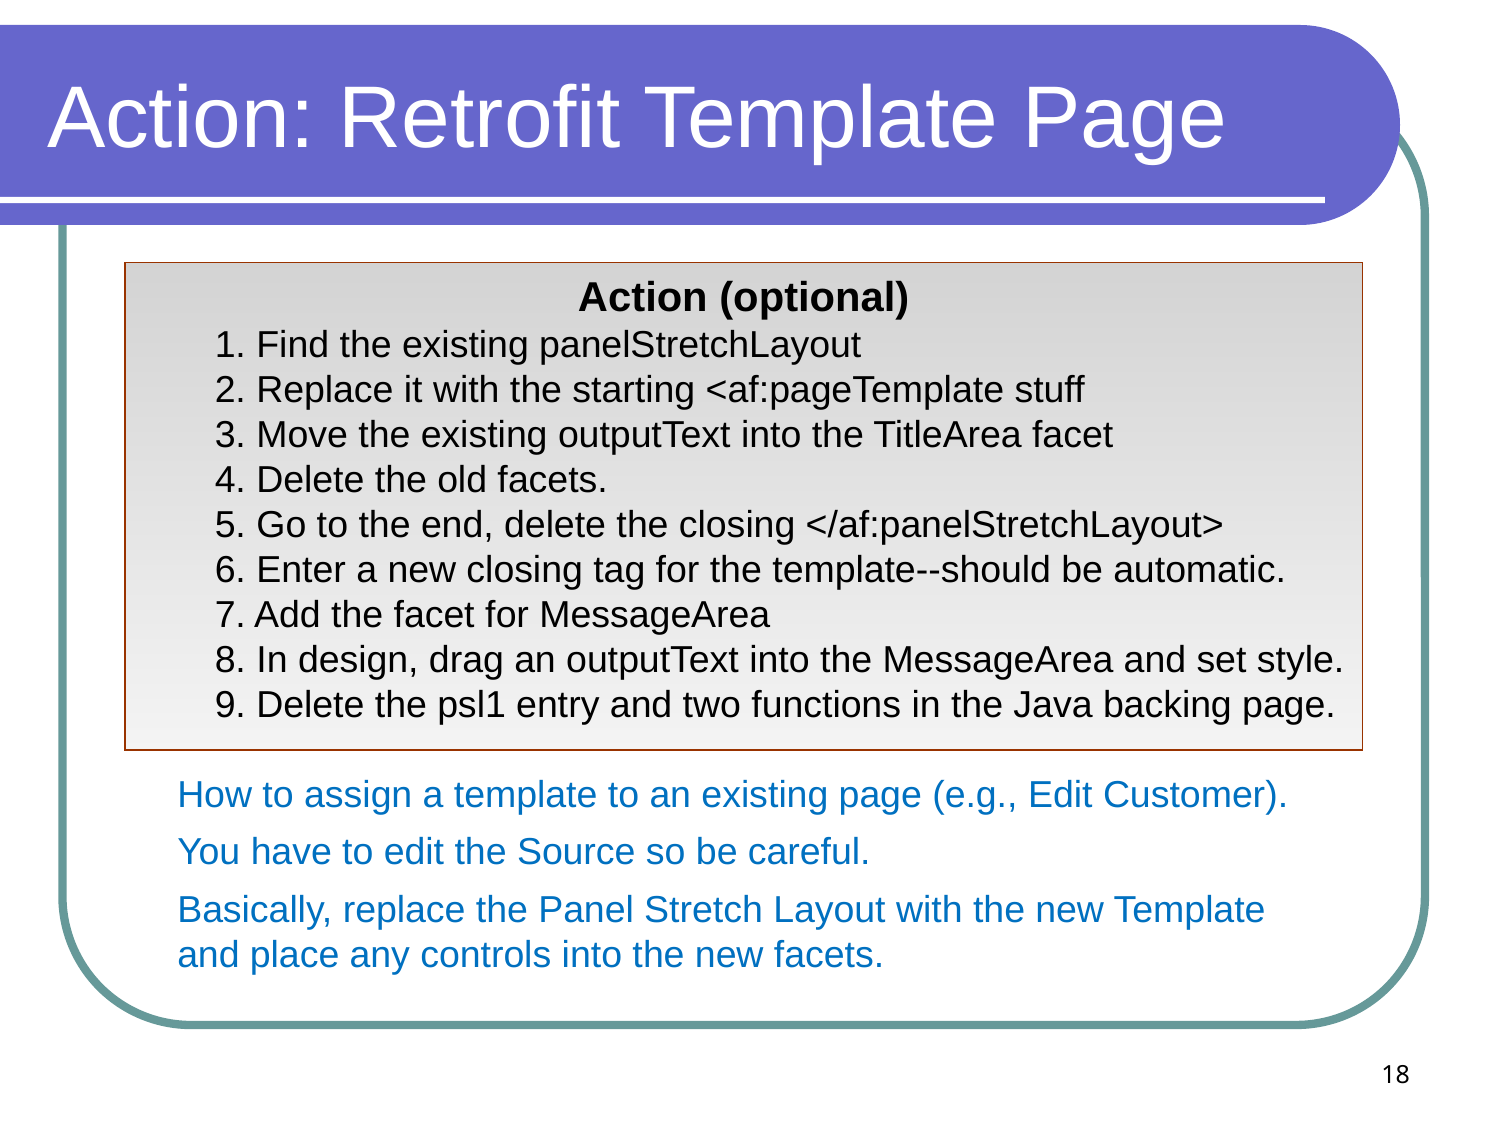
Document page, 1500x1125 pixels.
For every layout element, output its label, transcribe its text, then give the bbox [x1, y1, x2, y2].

title Action: Retrofit Template Page [31, 37, 1348, 188]
slide_number 18 [1074, 1024, 1426, 1101]
text_box Action (optional) 1. Find the existing panelStretchLayout 2. Replace it with the starting <af:pageTemplate stuff 3. Move the existing outputText into the TitleArea facet 4. Delete the old facets. 5. Go to the end, delete the closing </af:panelStretchLayout> 6. Enter a new closing tag for the template--should be automatic. 7. Add the facet for MessageArea 8. In design, drag an outputText into the MessageArea and set style. 9. Delete the psl1 entry and two functions in the Java backing page. [125, 262, 1363, 750]
text_box How to assign a template to an existing page (e.g., Edit Customer). You have to edit the Source so be careful. Basically, replace the Panel Stretch Layout with the new Template and place any controls into the new facets. [162, 762, 1313, 983]
